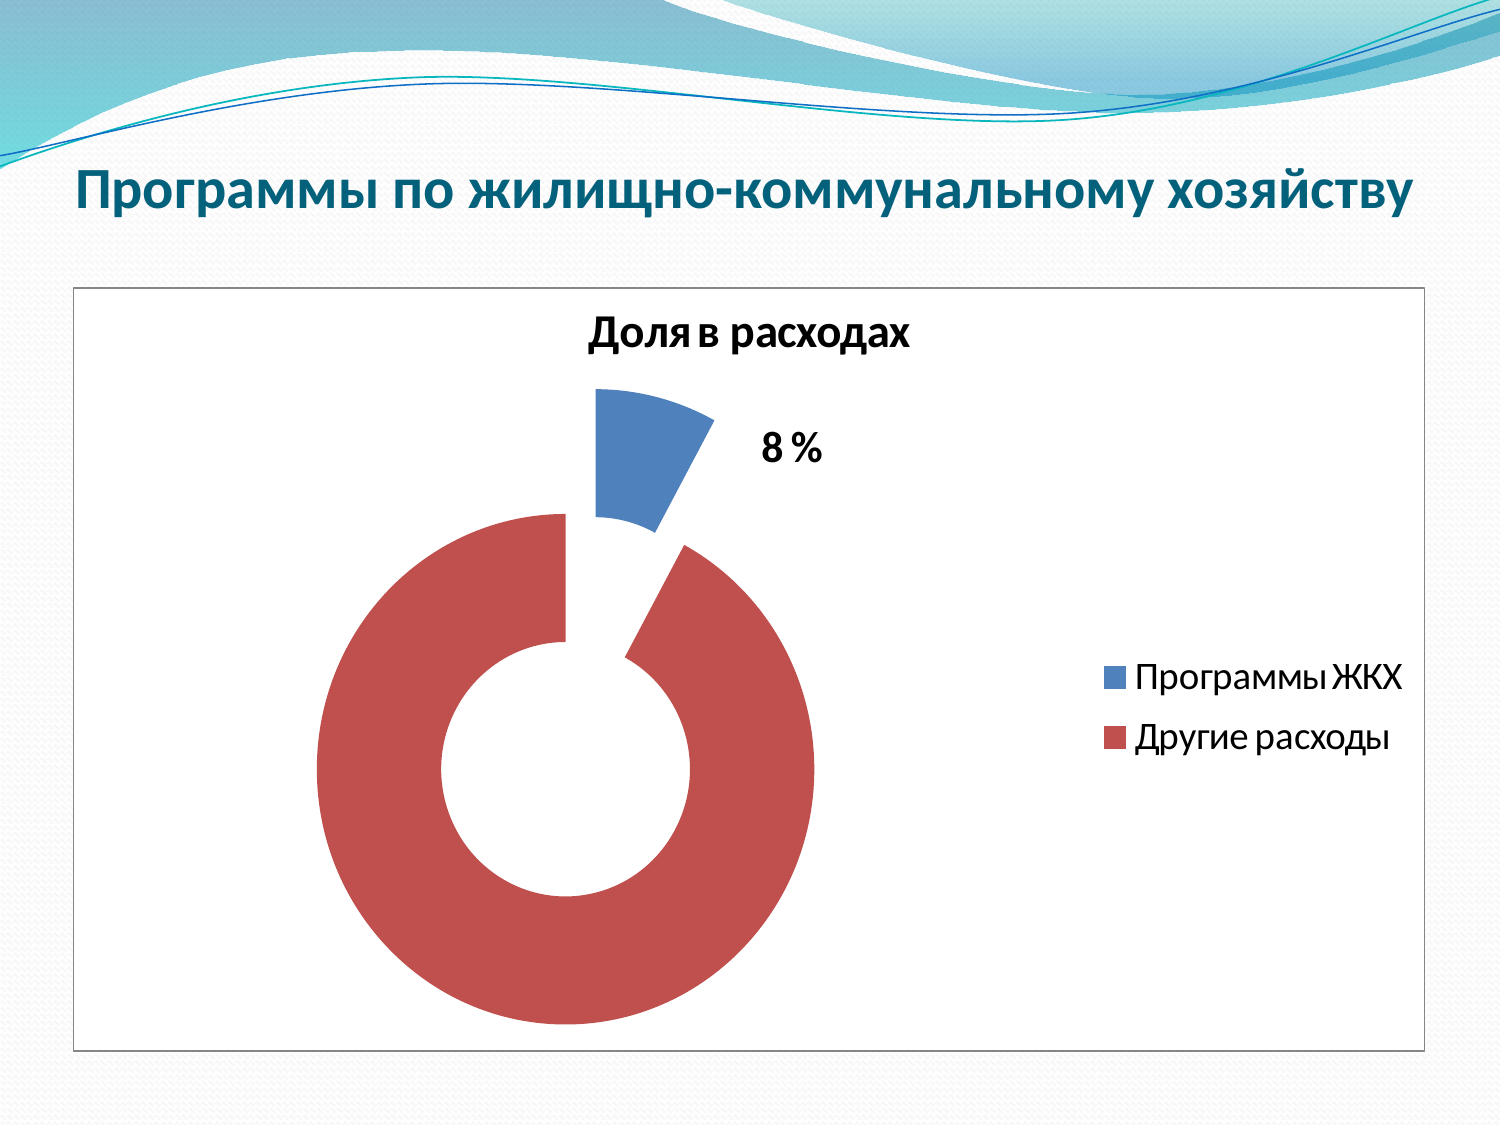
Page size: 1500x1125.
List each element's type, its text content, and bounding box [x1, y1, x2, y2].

title Программы по жилищно-коммунальному хозяйству [75, 115, 1425, 220]
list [64, 278, 1432, 1059]
